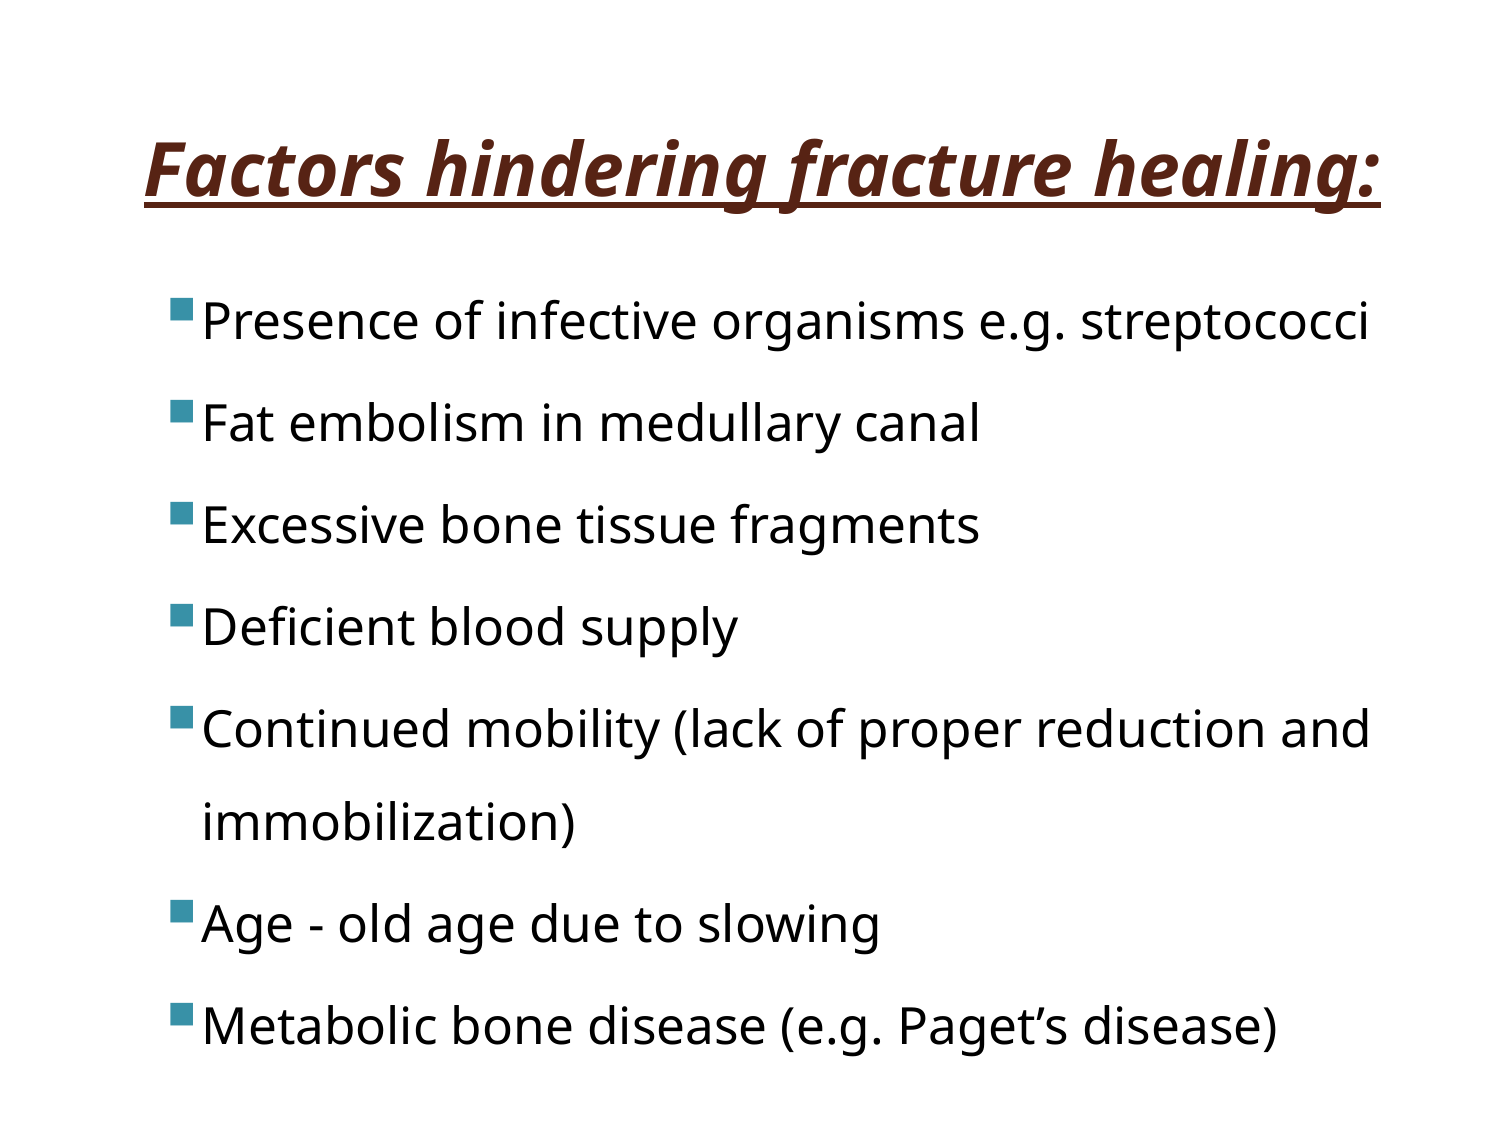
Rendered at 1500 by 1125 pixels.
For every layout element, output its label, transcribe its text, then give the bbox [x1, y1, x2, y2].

title Factors hindering fracture healing: [125, 99, 1400, 233]
list Presence of infective organisms e.g. streptococci Fat embolism in medullary canal Excessive bone tissue fragments Deficient blood supply Continued mobility (lack of proper reduction and immobilization) Age - old age due to slowing Metabolic bone disease (e.g. Paget’s disease) [87, 249, 1450, 1075]
